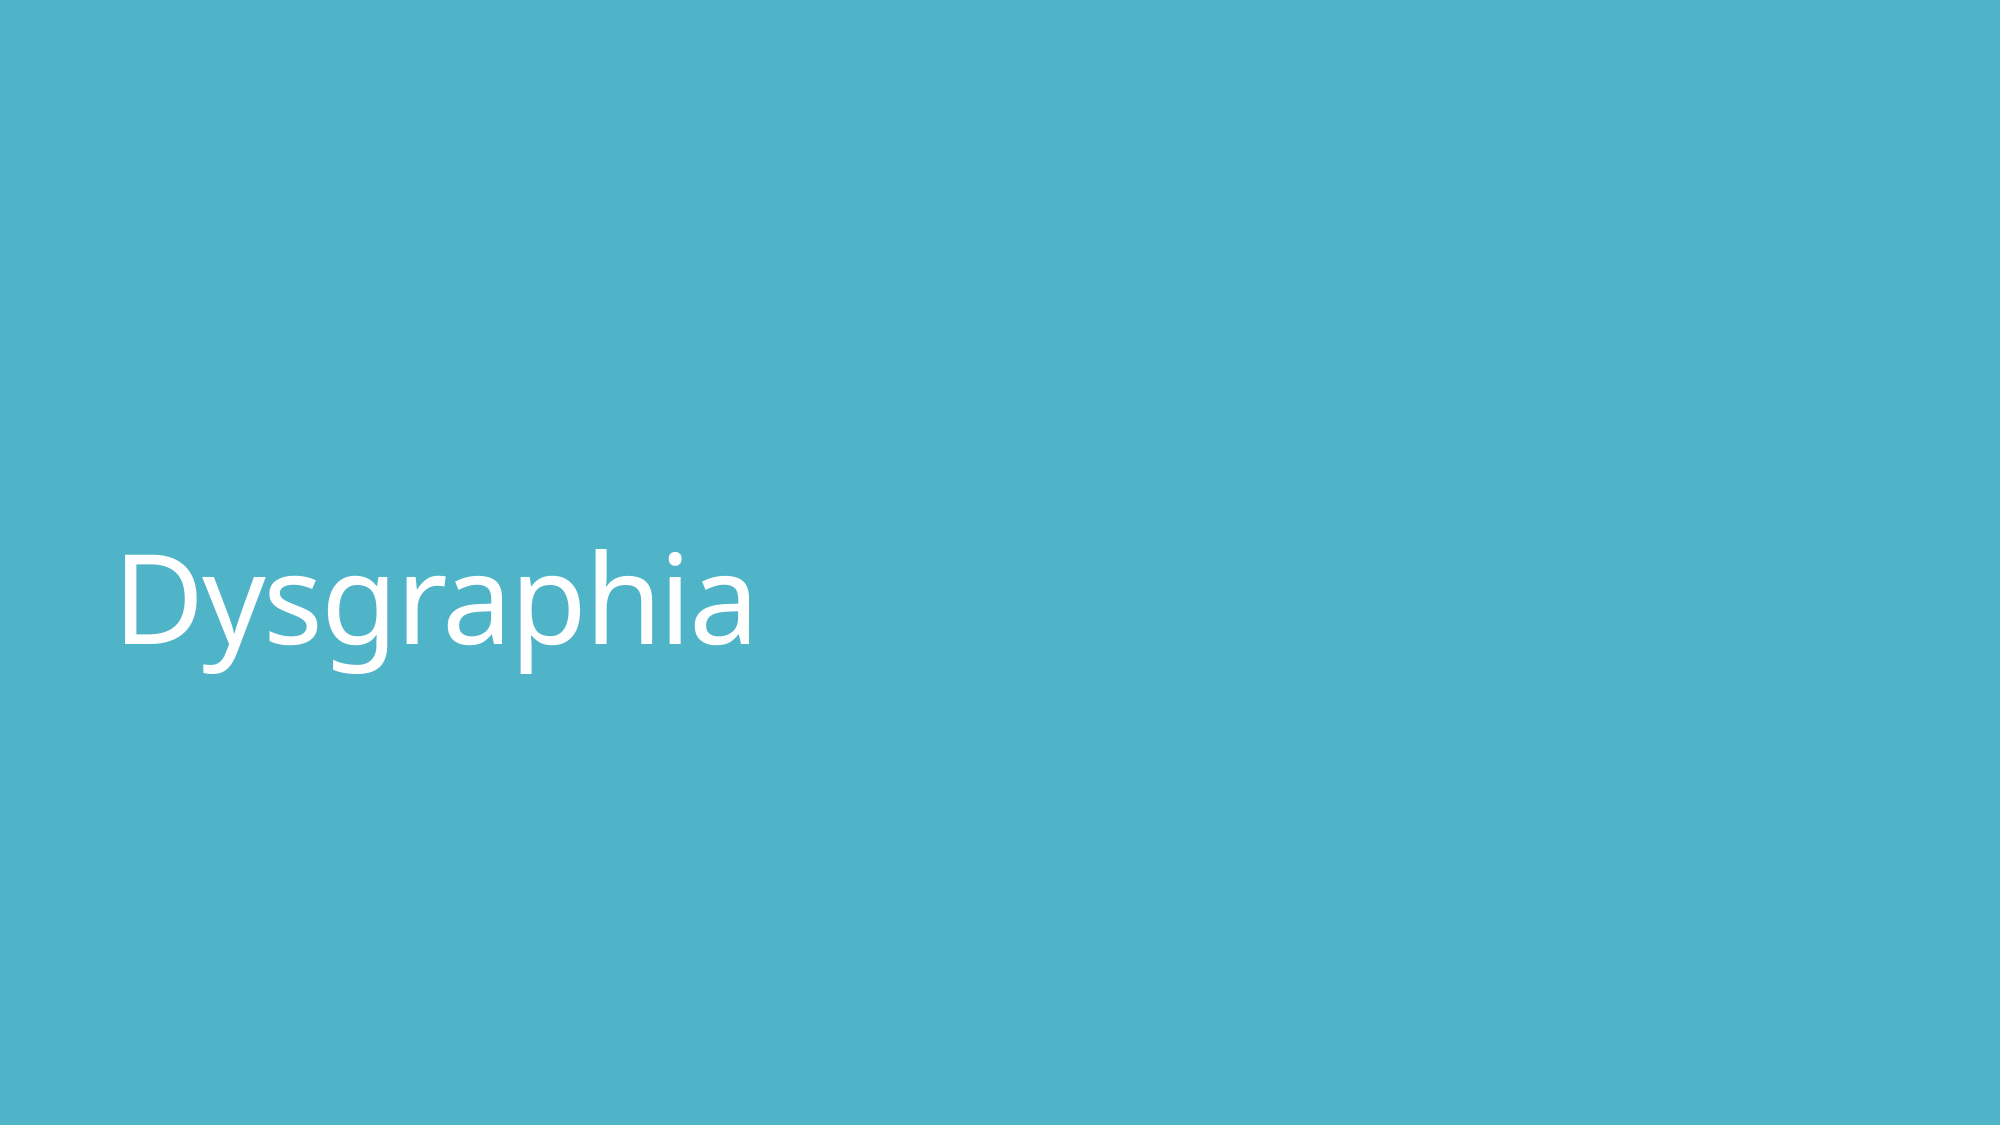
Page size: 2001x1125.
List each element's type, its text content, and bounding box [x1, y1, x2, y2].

title Dysgraphia [98, 126, 1868, 677]
